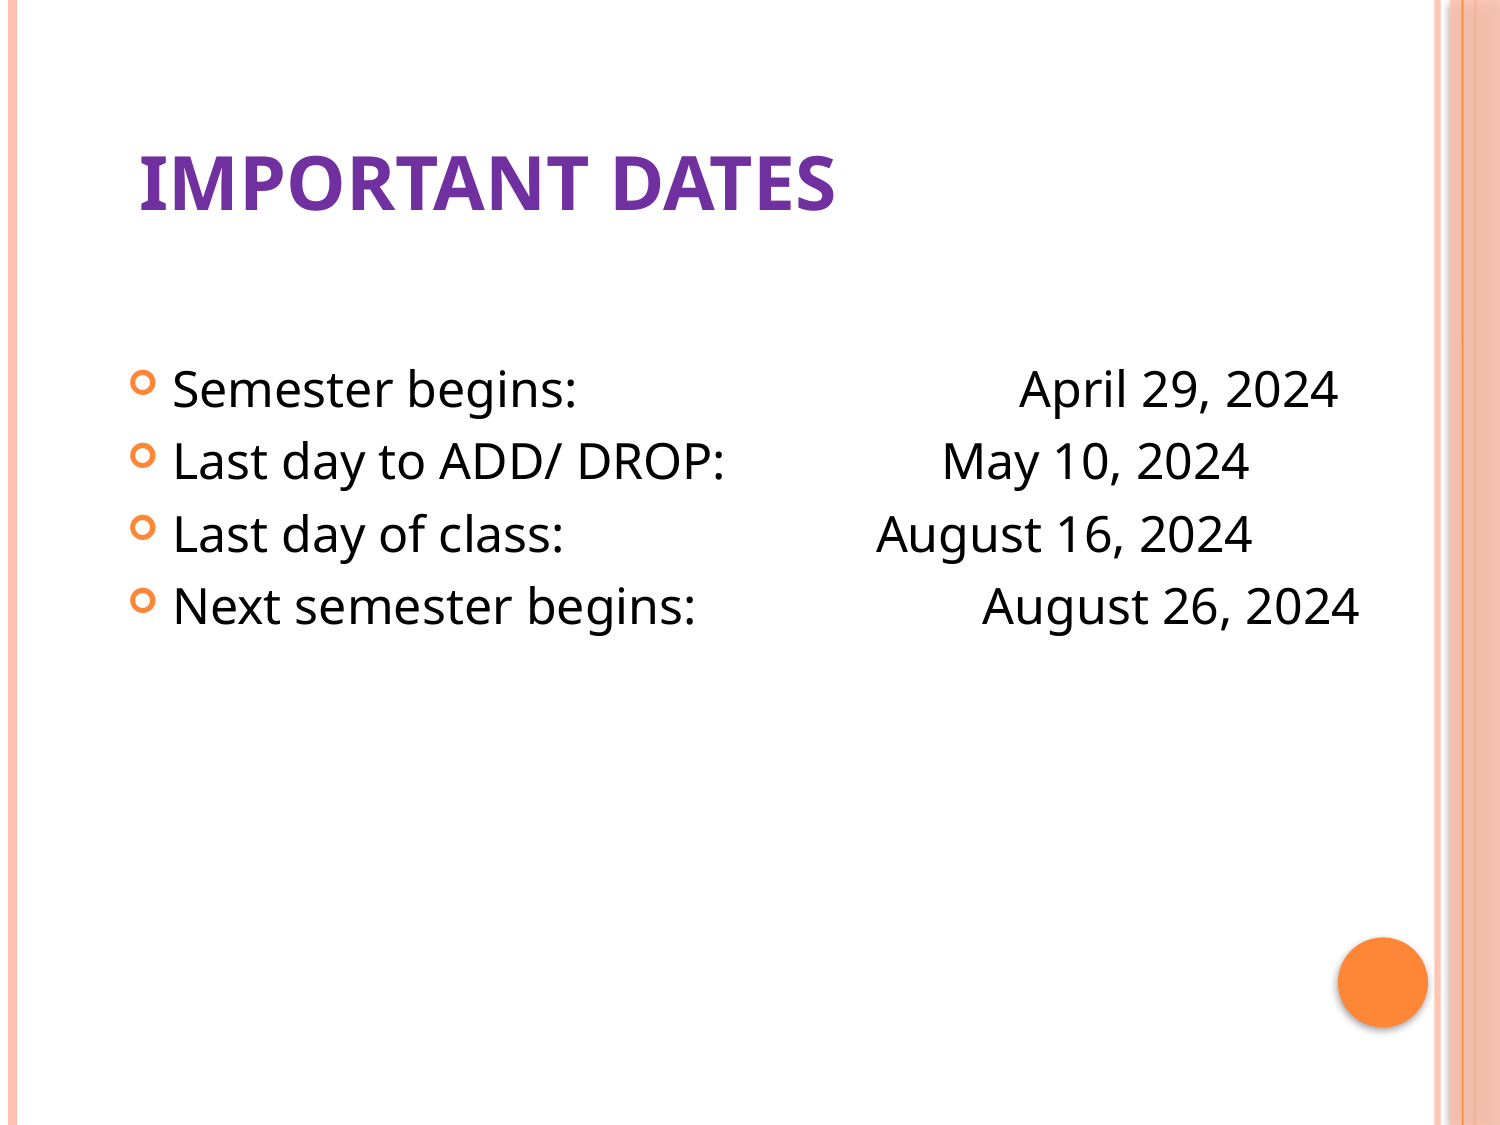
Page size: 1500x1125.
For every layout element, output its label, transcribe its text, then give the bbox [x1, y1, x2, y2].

list Semester begins: April 29, 2024 Last day to ADD/ DROP: May 10, 2024 Last day of class: August 16, 2024 Next semester begins: August 26, 2024 [112, 350, 1388, 913]
title Important dates [125, 45, 1350, 233]
